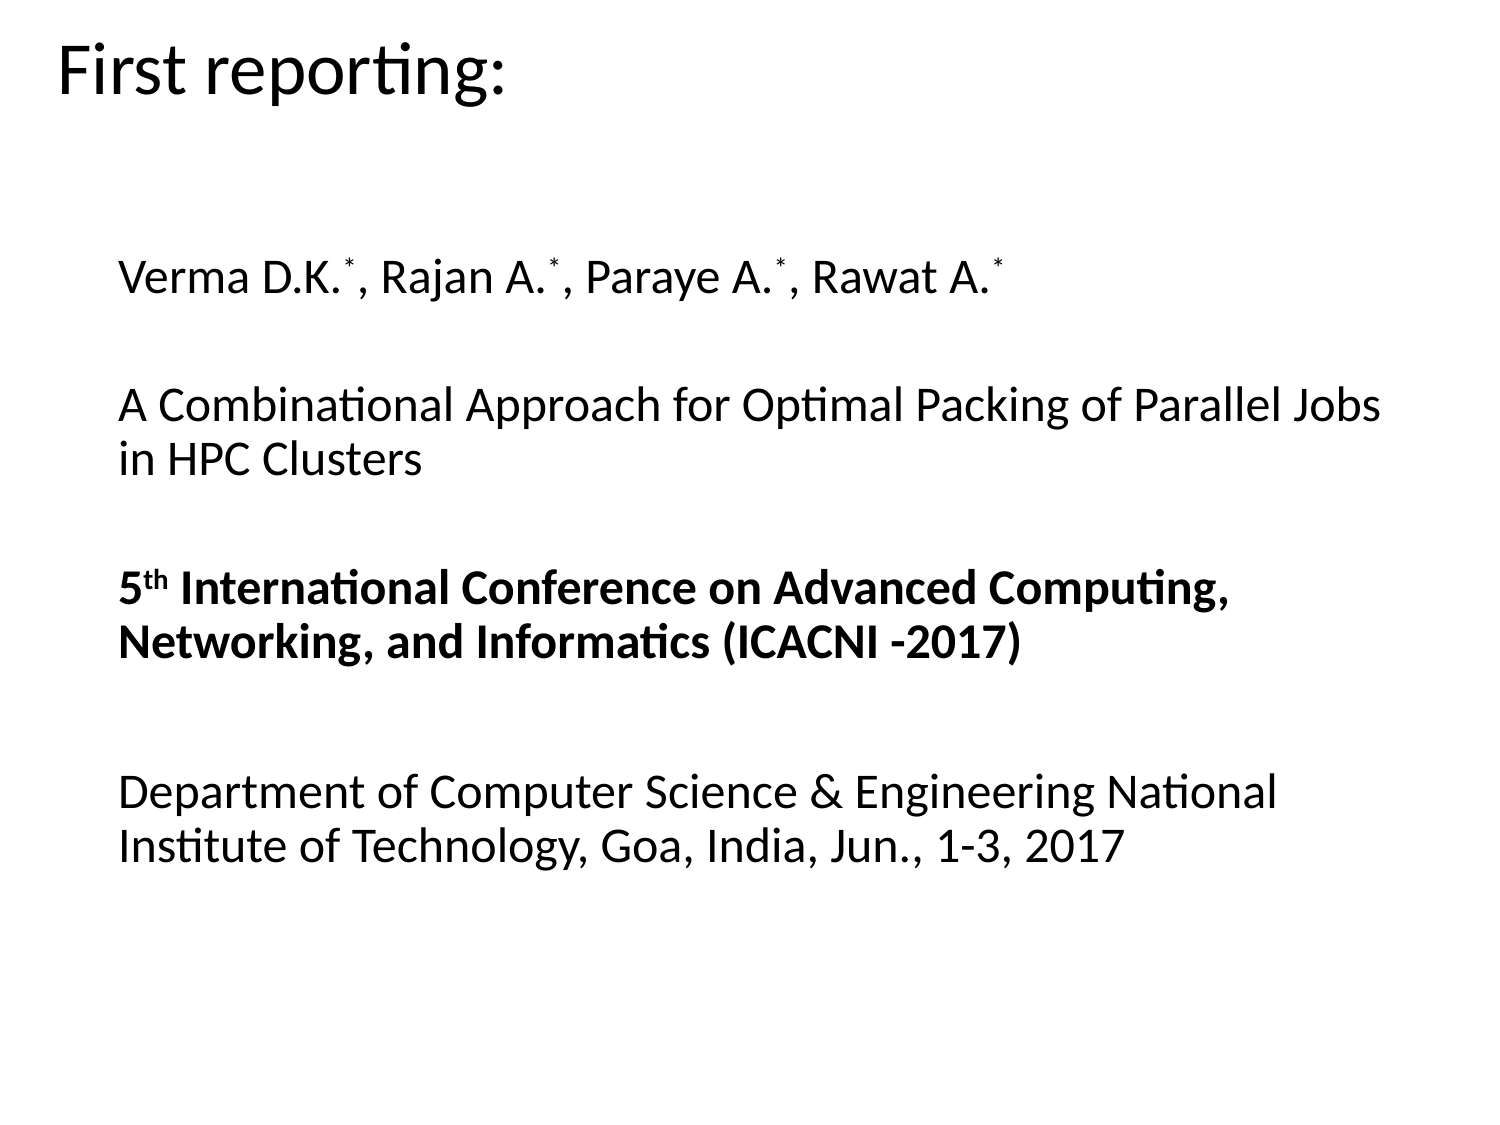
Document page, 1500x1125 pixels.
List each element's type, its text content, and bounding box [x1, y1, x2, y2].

list Verma D.K.*, Rajan A.*, Paraye A.*, Rawat A.* A Combinational Approach for Optimal Packing of Parallel Jobs in HPC Clusters 5th International Conference on Advanced Computing, Networking, and Informatics (ICACNI -2017) Department of Computer Science & Engineering National Institute of Technology, Goa, India, Jun., 1-3, 2017 [103, 242, 1397, 957]
title First reporting: [42, 0, 1337, 140]
